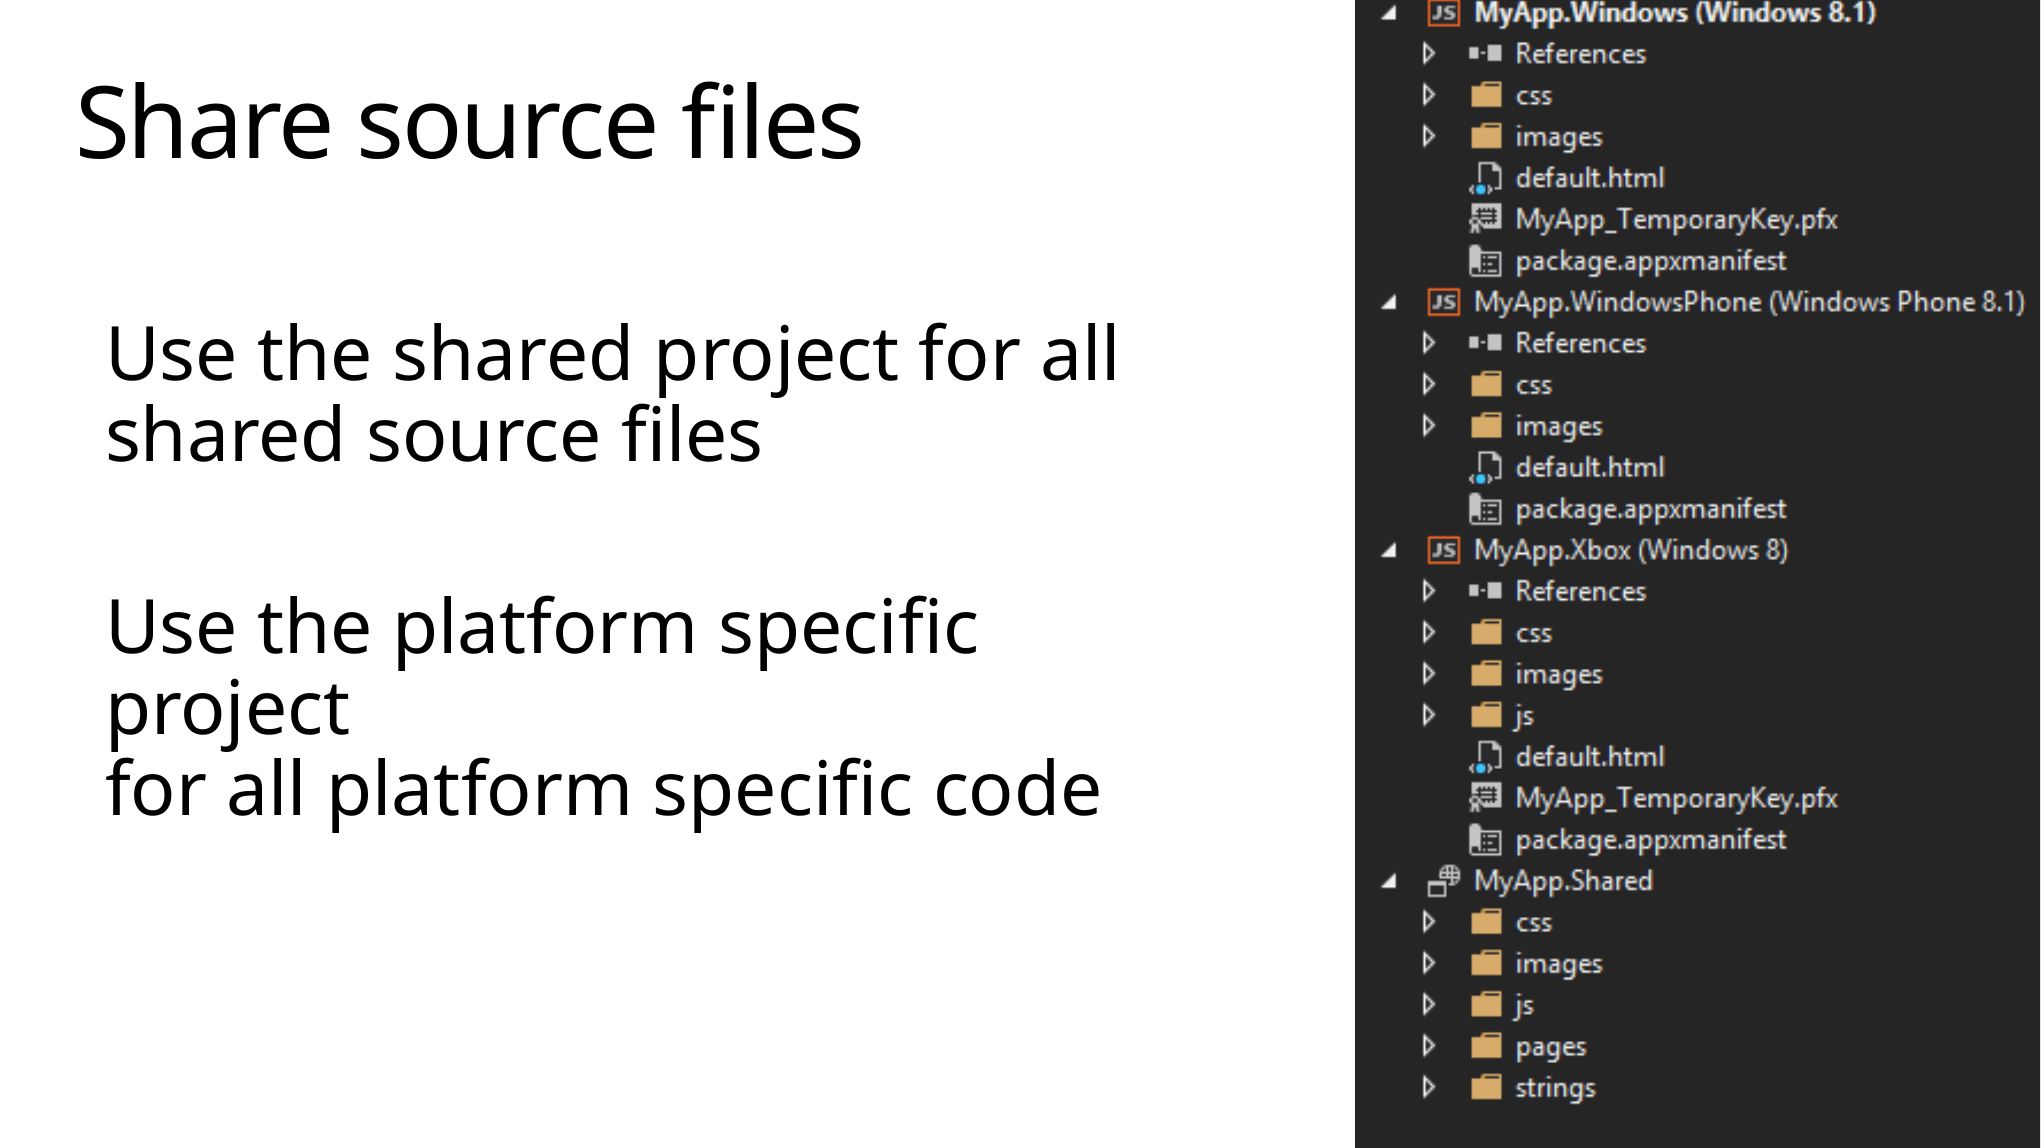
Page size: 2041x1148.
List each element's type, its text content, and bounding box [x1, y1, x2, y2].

title Share source files [45, 48, 1355, 199]
list Use the shared project for all shared source files Use the platform specific project for all platform specific code [75, 498, 1276, 649]
picture [1355, 0, 2041, 1148]
